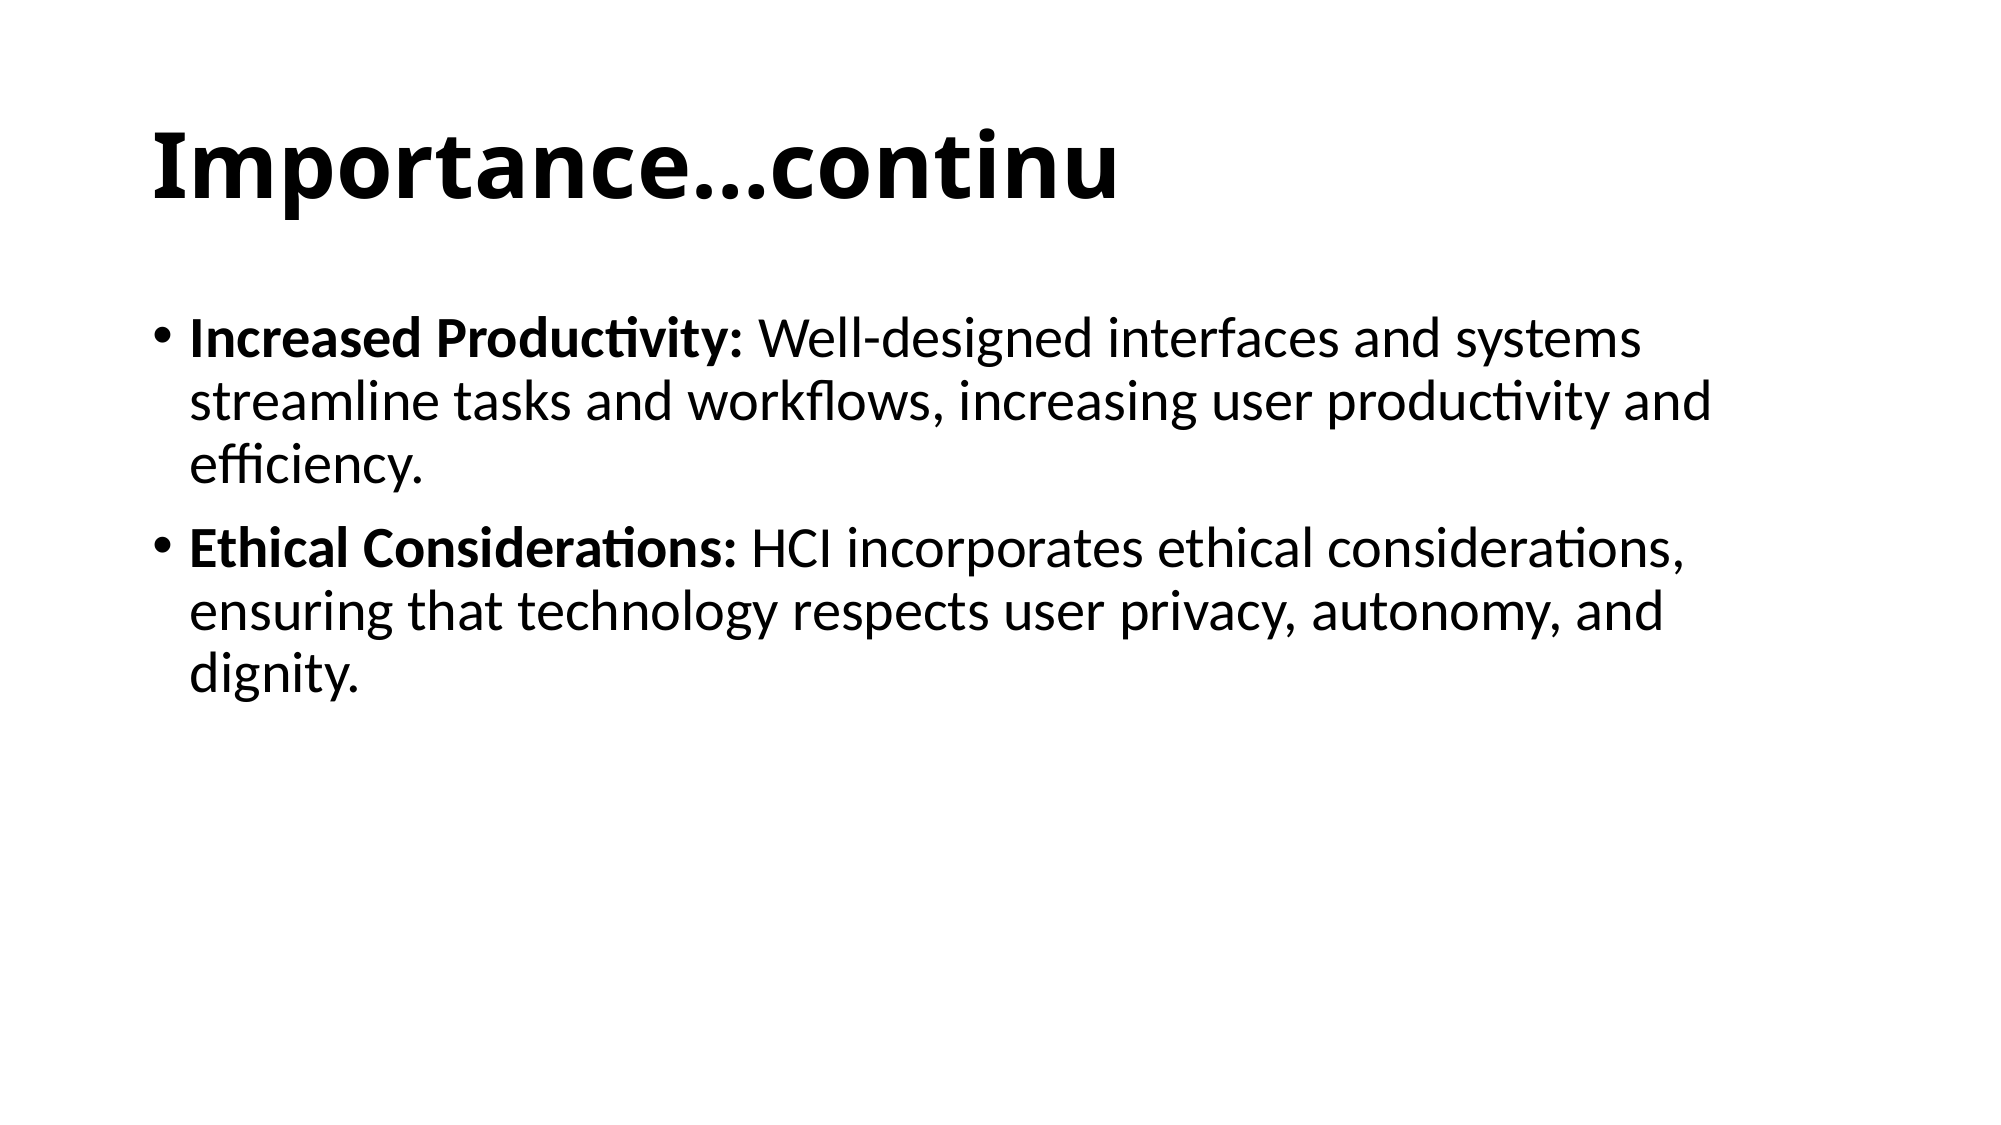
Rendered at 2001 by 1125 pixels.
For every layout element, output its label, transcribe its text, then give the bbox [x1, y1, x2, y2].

title Importance…continu [137, 59, 1863, 278]
list Increased Productivity: Well-designed interfaces and systems streamline tasks and workflows, increasing user productivity and efficiency. Ethical Considerations: HCI incorporates ethical considerations, ensuring that technology respects user privacy, autonomy, and dignity. [137, 299, 1863, 1014]
